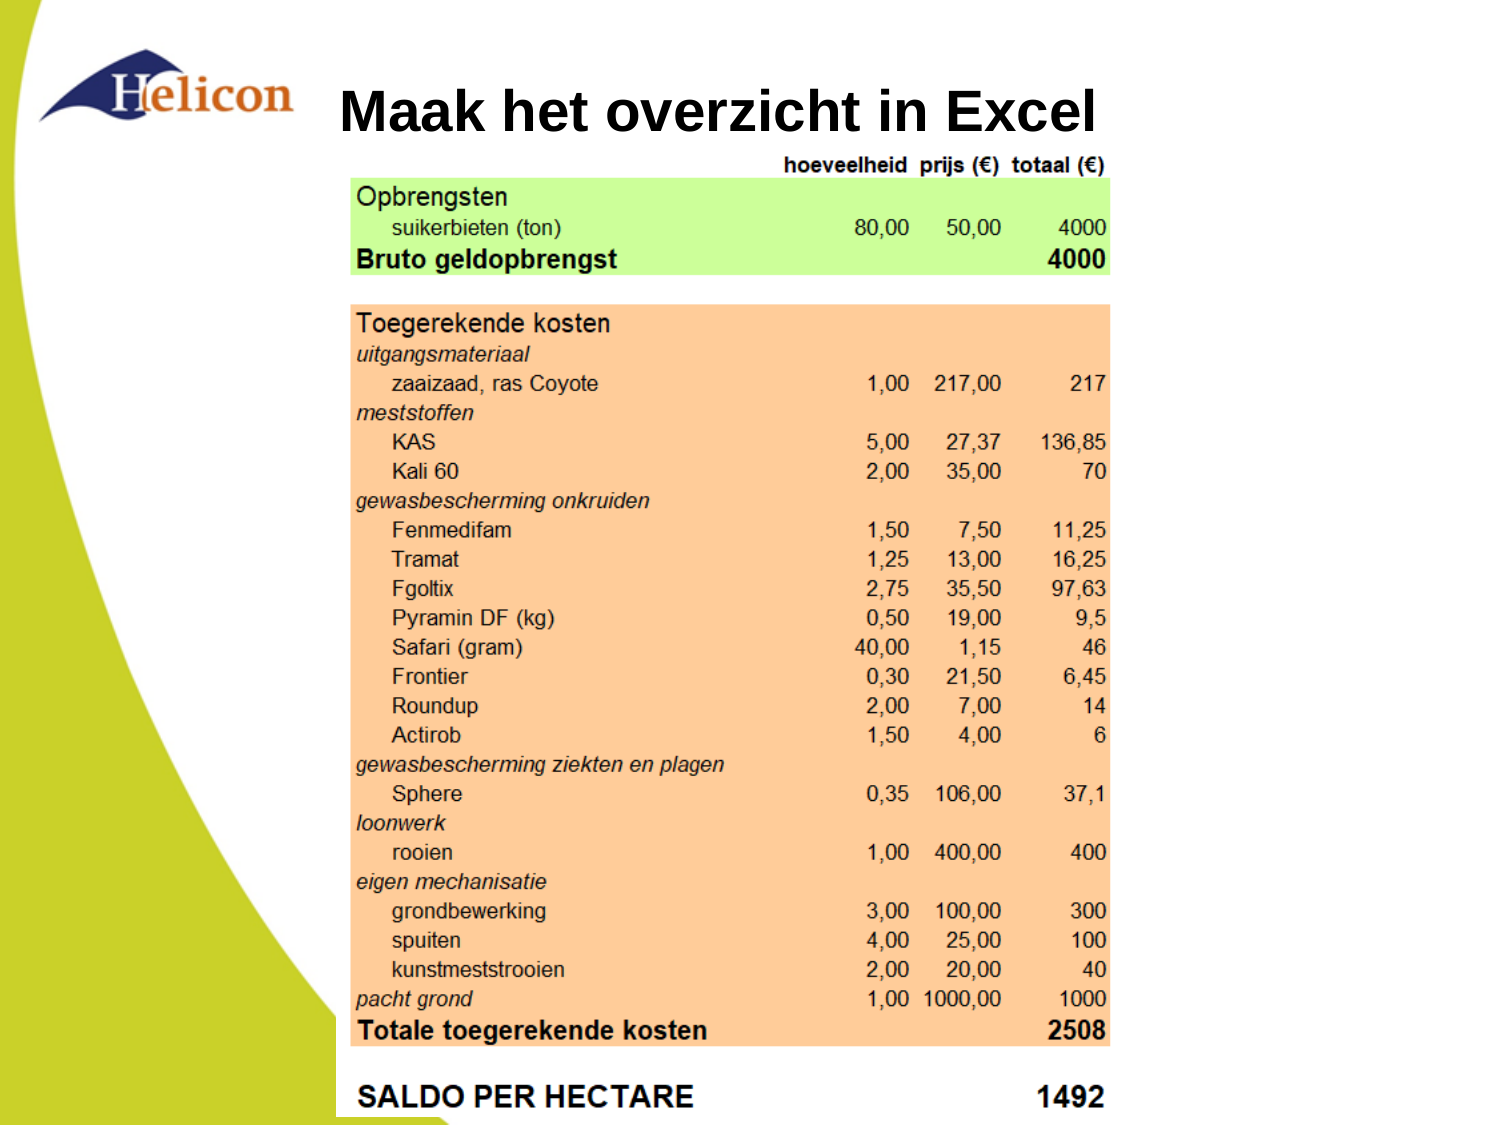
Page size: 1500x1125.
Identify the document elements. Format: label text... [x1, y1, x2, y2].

picture [0, 0, 1500, 1125]
title Maak het overzicht in Excel [324, 54, 1415, 161]
